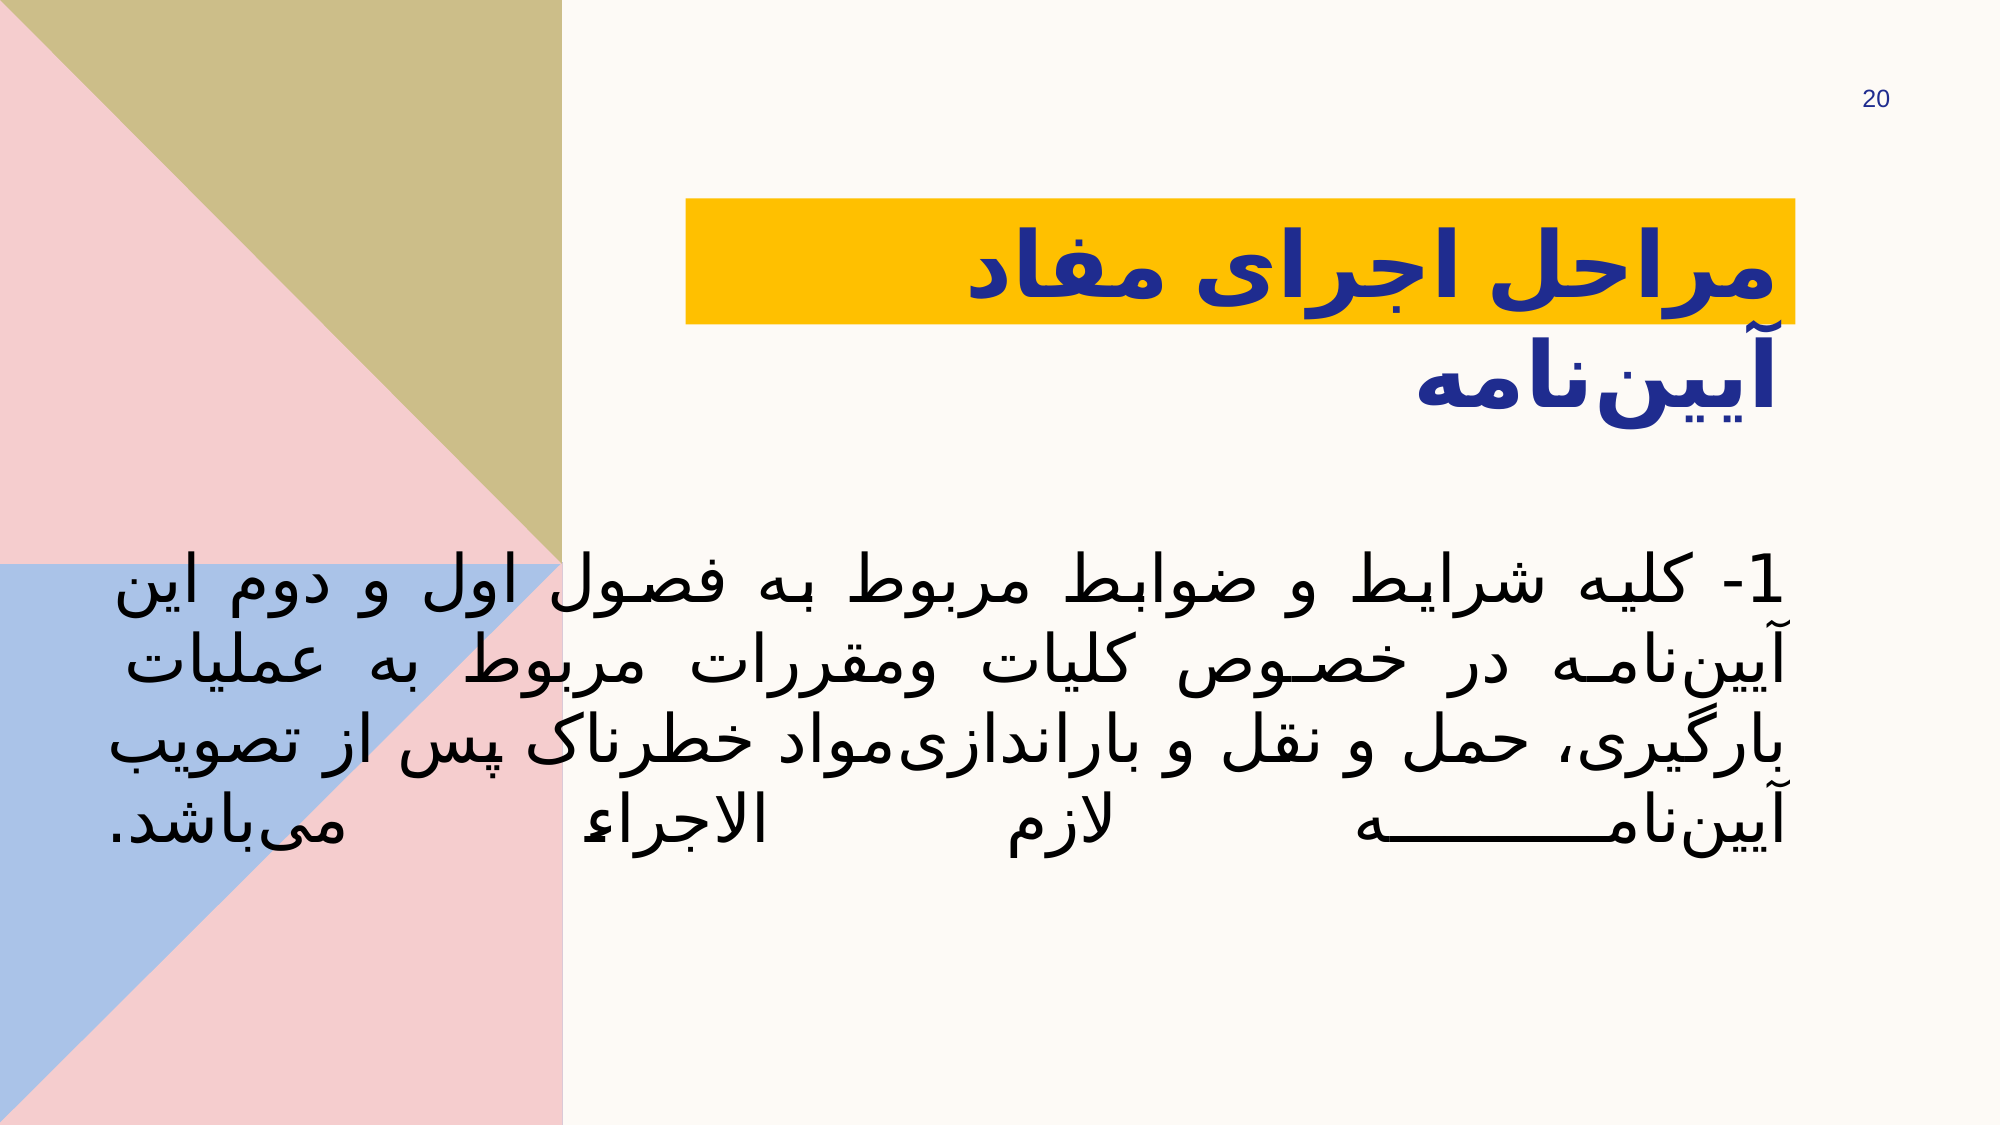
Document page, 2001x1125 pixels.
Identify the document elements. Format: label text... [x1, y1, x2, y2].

title مراحل اجرای مفاد آیین‌نامه [685, 198, 1796, 325]
list 1- کلیه شرایط و ضوابط مربوط به فصول اول و دوم این آیین‌نامه در خصوص کلیات ومقررات مربوط به عملیات بارگیری، حمل و نقل و باراندازی‌مواد خطرناک پس از تصویب آیین‌نامه لازم الاجراء می‌باشد. [91, 528, 1803, 972]
slide_number 20 [1795, 75, 1958, 120]
